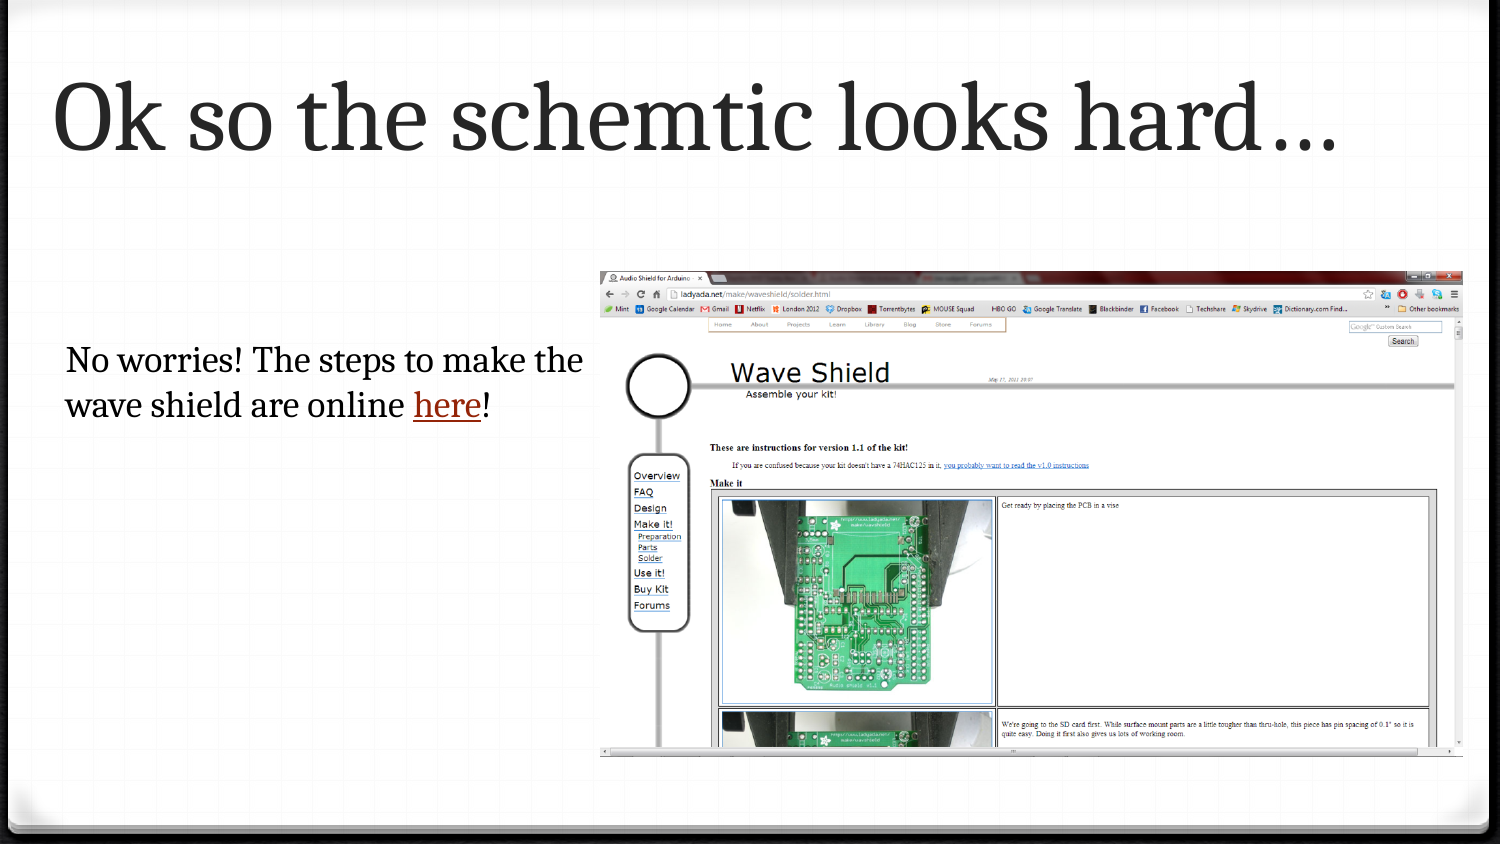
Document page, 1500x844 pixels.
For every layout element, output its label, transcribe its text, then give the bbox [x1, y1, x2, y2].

picture [0, 0, 1500, 844]
title Ok so the schemtic looks hard… [37, 21, 1357, 200]
text_box No worries! The steps to make the wave shield are online here! [50, 327, 593, 433]
